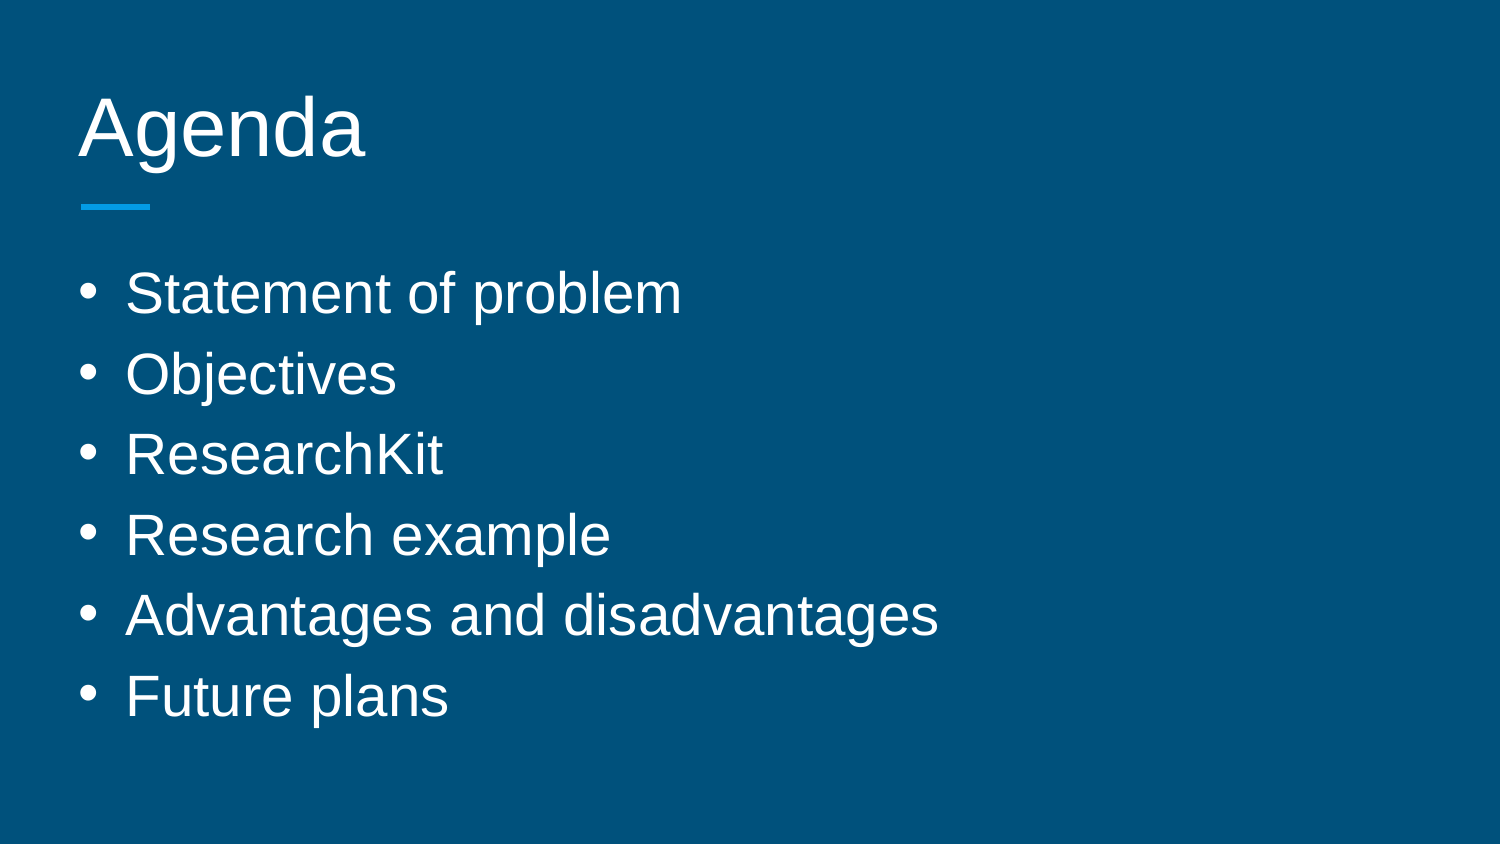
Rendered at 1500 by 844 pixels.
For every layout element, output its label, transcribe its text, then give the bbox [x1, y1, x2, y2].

list Statement of problem Objectives ResearchKit Research example Advantages and disadvantages Future plans [63, 160, 1408, 749]
title Agenda [63, 75, 1437, 188]
